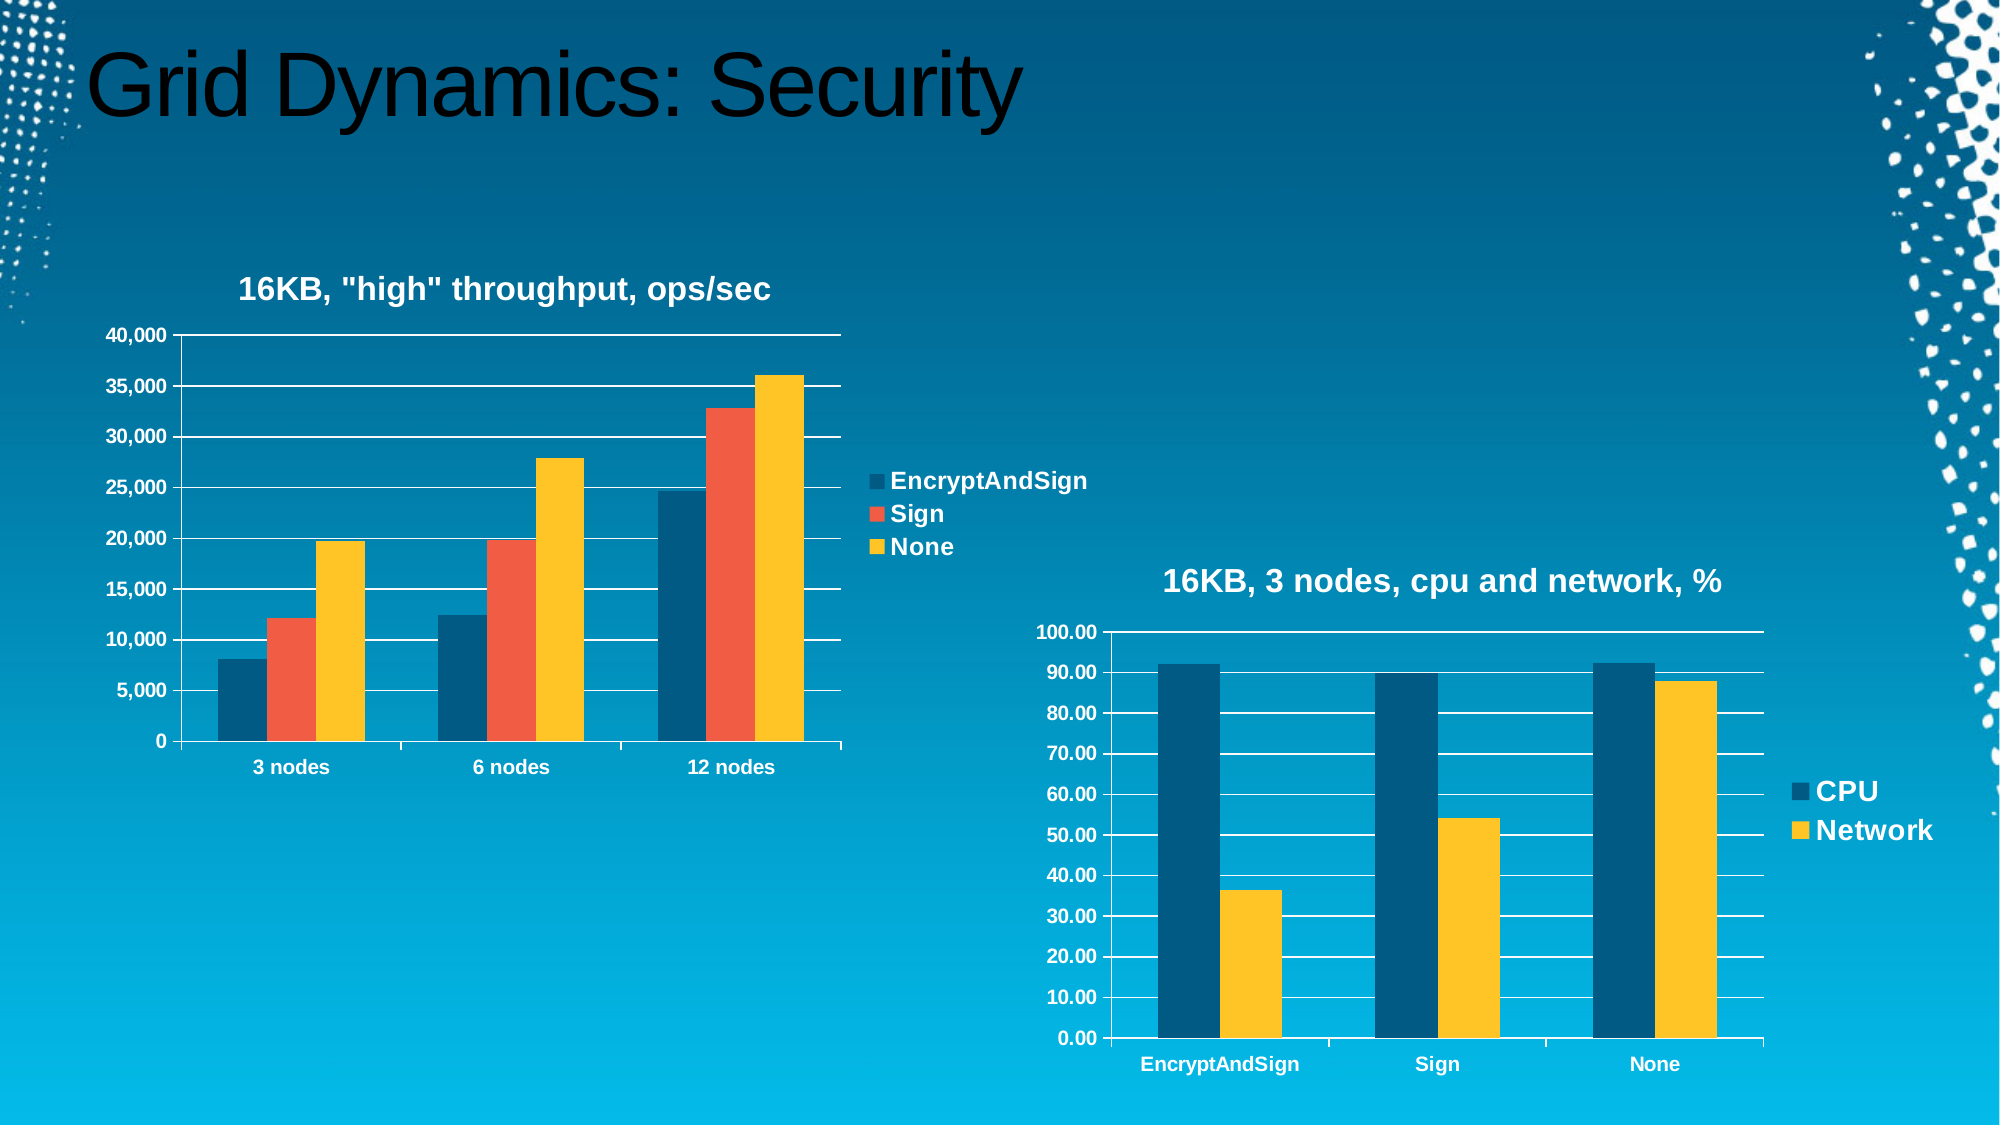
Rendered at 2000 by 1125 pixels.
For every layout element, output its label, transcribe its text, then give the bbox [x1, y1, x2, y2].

picture [1942, 465, 1958, 483]
picture [47, 0, 57, 10]
picture [1942, 269, 1953, 276]
picture [1980, 460, 1987, 469]
picture [28, 42, 36, 53]
picture [1972, 312, 1985, 322]
picture [17, 129, 23, 136]
picture [1984, 349, 1992, 357]
picture [0, 40, 9, 45]
picture [1935, 379, 1948, 391]
picture [1946, 155, 1961, 167]
picture [1921, 0, 1934, 8]
picture [16, 143, 21, 151]
picture [1993, 321, 2000, 339]
picture [1991, 747, 2000, 765]
picture [1955, 246, 1965, 256]
picture [1935, 431, 1946, 449]
picture [1953, 301, 1962, 312]
picture [1915, 109, 1924, 119]
title Grid Dynamics: Security [85, 37, 1914, 138]
picture [1950, 359, 1960, 366]
picture [11, 55, 21, 64]
picture [1988, 691, 2000, 709]
picture [1978, 517, 1987, 527]
picture [1963, 535, 1977, 550]
picture [33, 88, 42, 97]
picture [18, 13, 26, 19]
picture [1945, 213, 1955, 220]
picture [1930, 291, 1941, 297]
picture [1952, 502, 1967, 516]
picture [1929, 27, 1945, 45]
picture [1969, 625, 1985, 642]
picture [42, 31, 53, 39]
picture [1926, 344, 1939, 358]
picture [1991, 637, 2000, 652]
picture [18, 0, 29, 6]
picture [1963, 278, 1976, 291]
picture [1935, 0, 2000, 306]
picture [1898, 188, 1912, 198]
picture [9, 84, 15, 91]
picture [1982, 714, 1993, 729]
picture [1914, 308, 1929, 326]
picture [0, 24, 9, 33]
picture [1960, 392, 1970, 403]
picture [1995, 582, 2000, 595]
picture [38, 74, 47, 80]
picture [1992, 438, 2000, 448]
picture [10, 69, 17, 78]
picture [58, 32, 66, 41]
picture [1963, 589, 1976, 607]
picture [26, 57, 34, 68]
picture [55, 62, 62, 69]
picture [1935, 177, 1945, 189]
picture [1925, 141, 1935, 155]
picture [1889, 152, 1901, 166]
picture [1983, 404, 1992, 414]
picture [1928, 399, 1939, 415]
picture [1974, 683, 1985, 694]
picture [1958, 445, 1968, 460]
picture [1963, 335, 1972, 344]
picture [1957, 557, 1965, 573]
picture [1972, 570, 1986, 583]
picture [1900, 240, 1912, 254]
picture [1925, 87, 1941, 99]
picture [33, 116, 40, 124]
picture [1892, 212, 1902, 216]
picture [1981, 604, 2000, 620]
picture [30, 14, 40, 23]
picture [1914, 164, 1923, 177]
picture [33, 0, 42, 10]
picture [1909, 274, 1920, 291]
picture [1990, 492, 2000, 505]
picture [1994, 382, 2000, 391]
picture [31, 131, 37, 138]
chart [84, 237, 1957, 1088]
picture [1946, 525, 1956, 533]
picture [1941, 324, 1952, 332]
picture [1920, 257, 1932, 264]
picture [1922, 200, 1934, 207]
picture [6, 97, 12, 105]
picture [29, 27, 38, 38]
picture [1957, 187, 1971, 200]
picture [1970, 426, 1980, 436]
picture [24, 72, 32, 79]
picture [54, 76, 60, 83]
picture [34, 101, 43, 111]
picture [45, 16, 55, 24]
picture [1968, 481, 1978, 492]
picture [0, 155, 5, 163]
picture [16, 22, 23, 34]
picture [1979, 657, 1995, 676]
picture [1988, 547, 2000, 561]
picture [1911, 223, 1918, 230]
picture [43, 42, 49, 53]
picture [3, 10, 11, 18]
picture [1932, 235, 1943, 241]
picture [1948, 413, 1958, 424]
picture [41, 59, 48, 67]
picture [1919, 367, 1930, 378]
picture [56, 47, 64, 55]
picture [13, 41, 25, 49]
picture [1938, 122, 1950, 133]
picture [1973, 368, 1982, 380]
